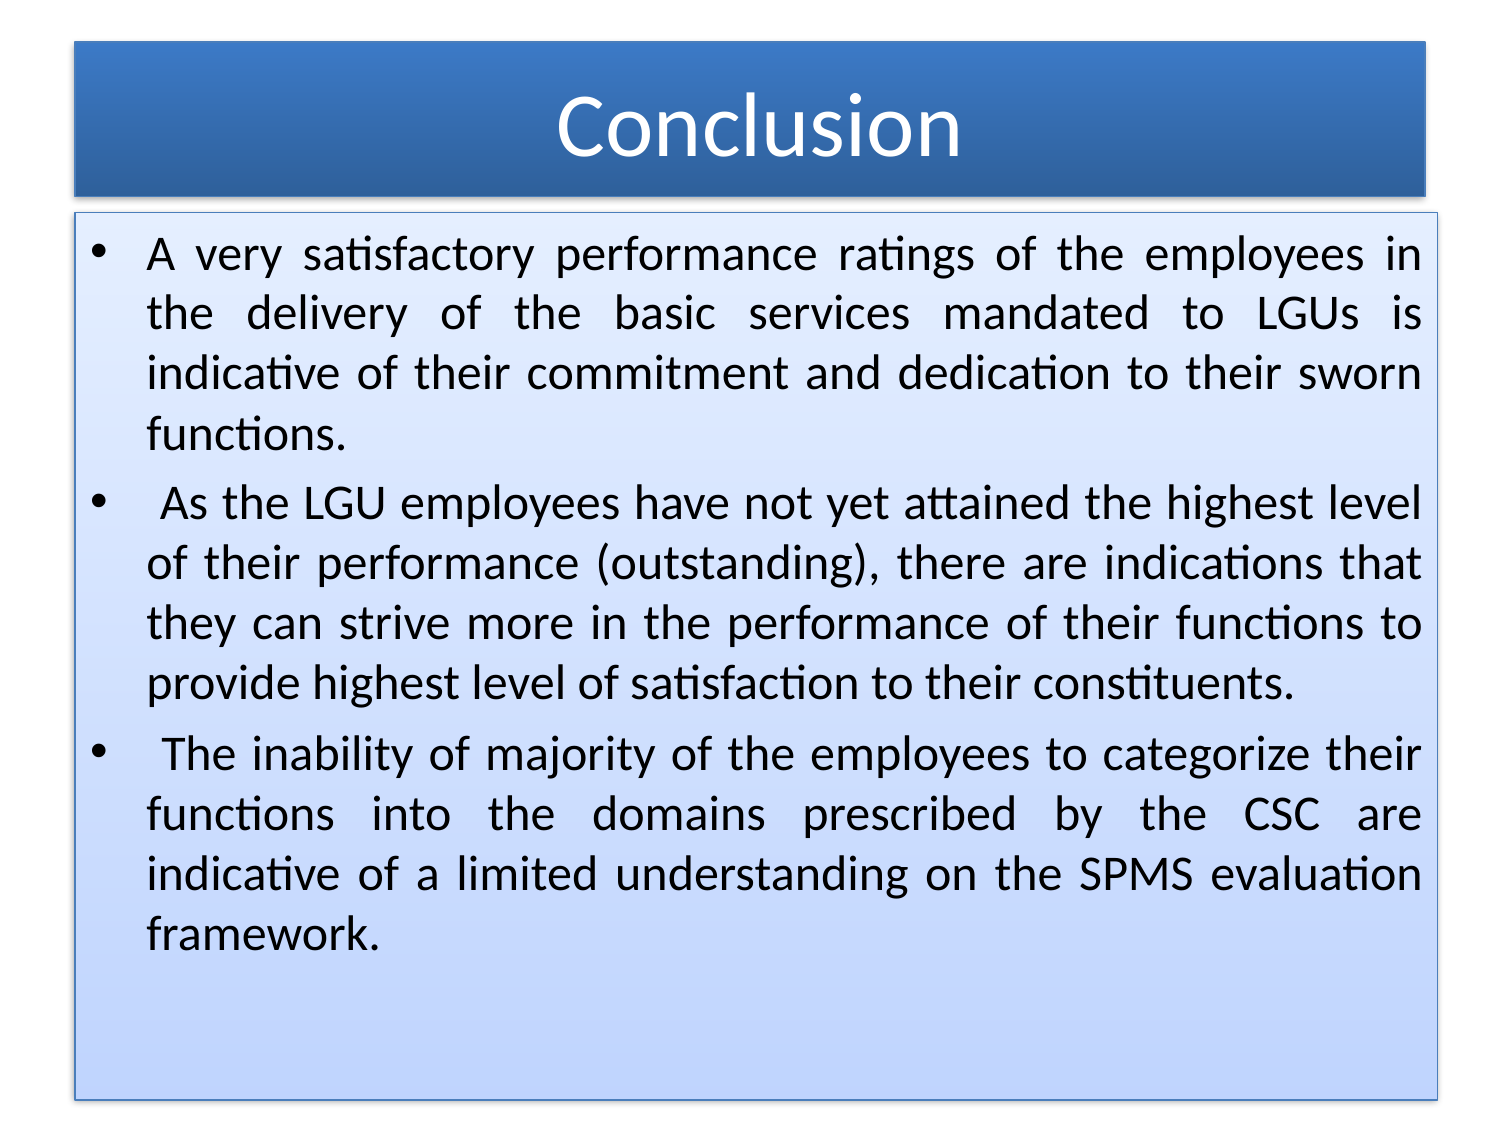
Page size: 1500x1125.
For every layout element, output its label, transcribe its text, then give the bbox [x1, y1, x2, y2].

list A very satisfactory performance ratings of the employees in the delivery of the basic services mandated to LGUs is indicative of their commitment and dedication to their sworn functions. As the LGU employees have not yet attained the highest level of their performance (outstanding), there are indications that they can strive more in the performance of their functions to provide highest level of satisfaction to their constituents. The inability of majority of the employees to categorize their functions into the domains prescribed by the CSC are indicative of a limited understanding on the SPMS evaluation framework. [74, 212, 1438, 1101]
title Conclusion [74, 41, 1426, 197]
